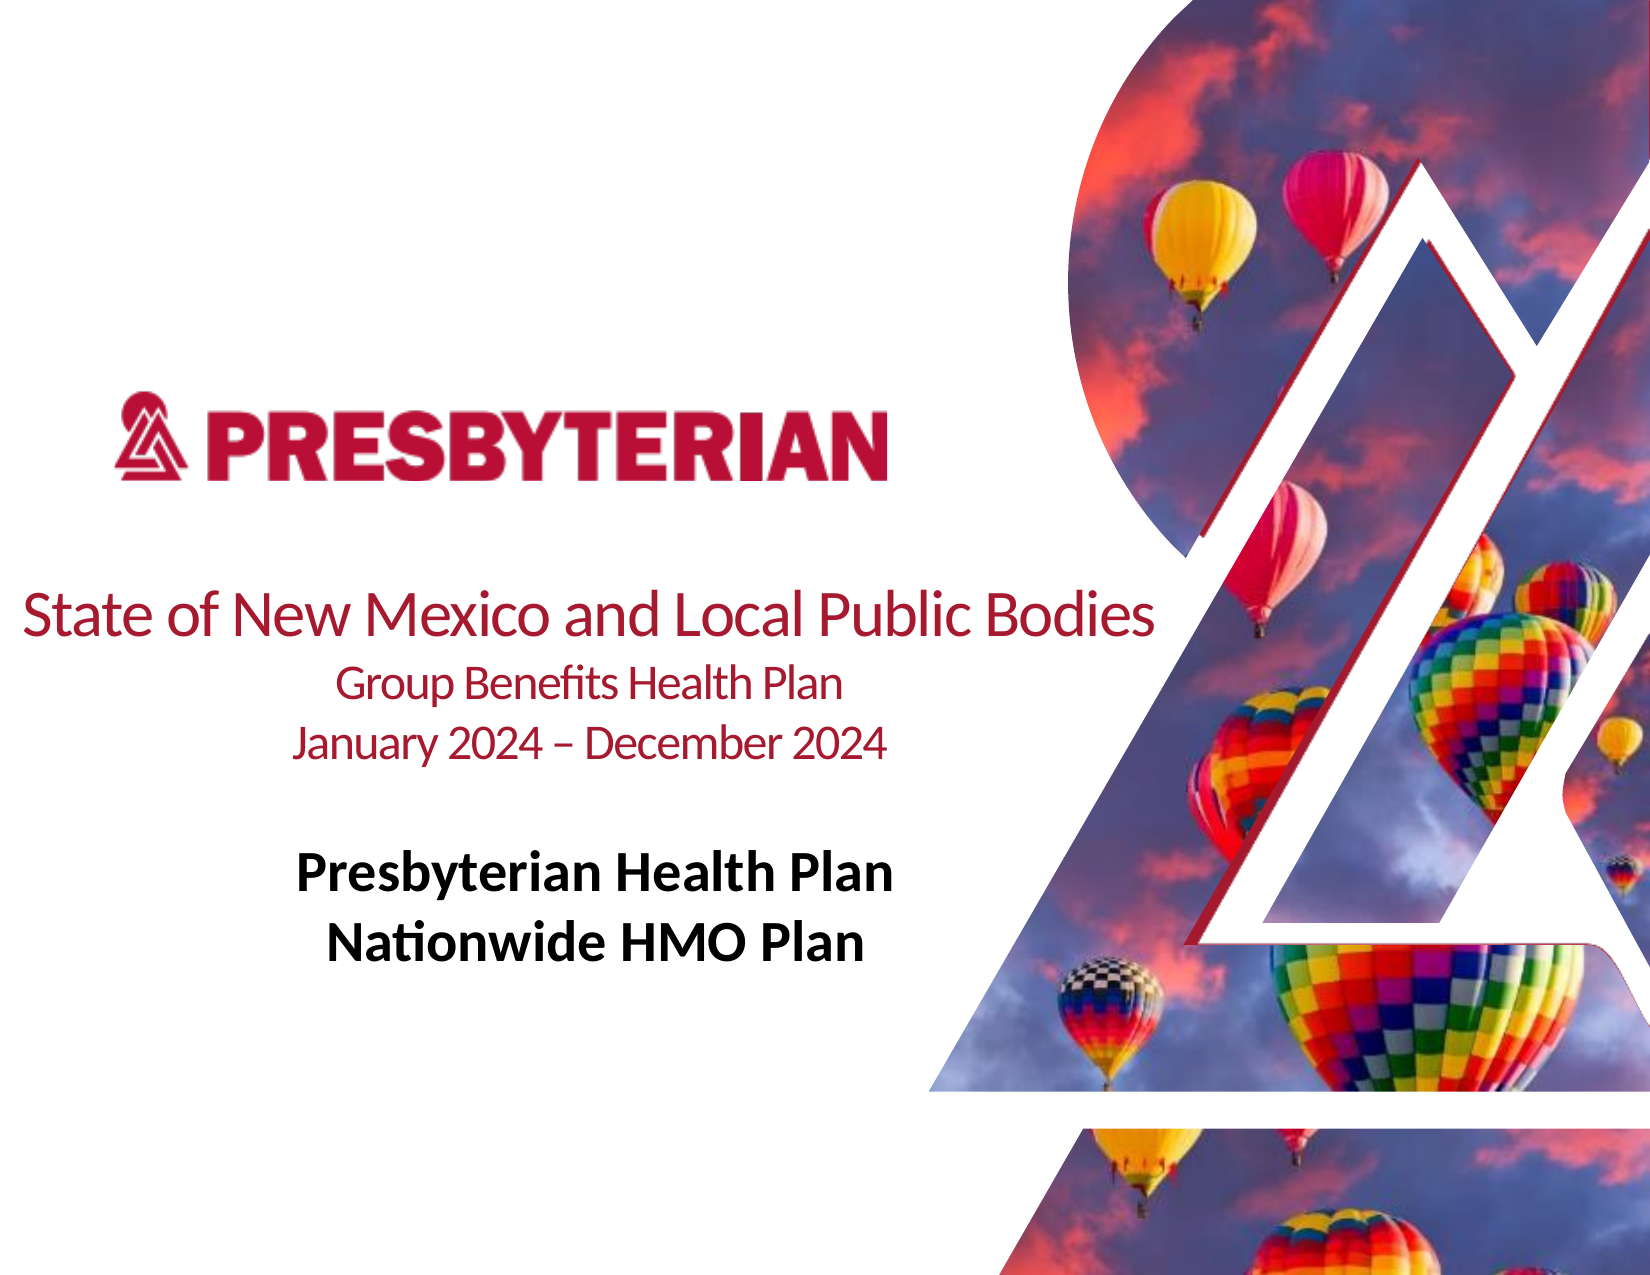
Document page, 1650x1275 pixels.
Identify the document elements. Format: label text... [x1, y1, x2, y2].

picture [928, 0, 1650, 1275]
title State of New Mexico and Local Public Bodies Group Benefits Health Plan January 2024 – December 2024 [0, 530, 923, 778]
text_box Presbyterian Health Plan Nationwide HMO Plan [112, 826, 923, 981]
